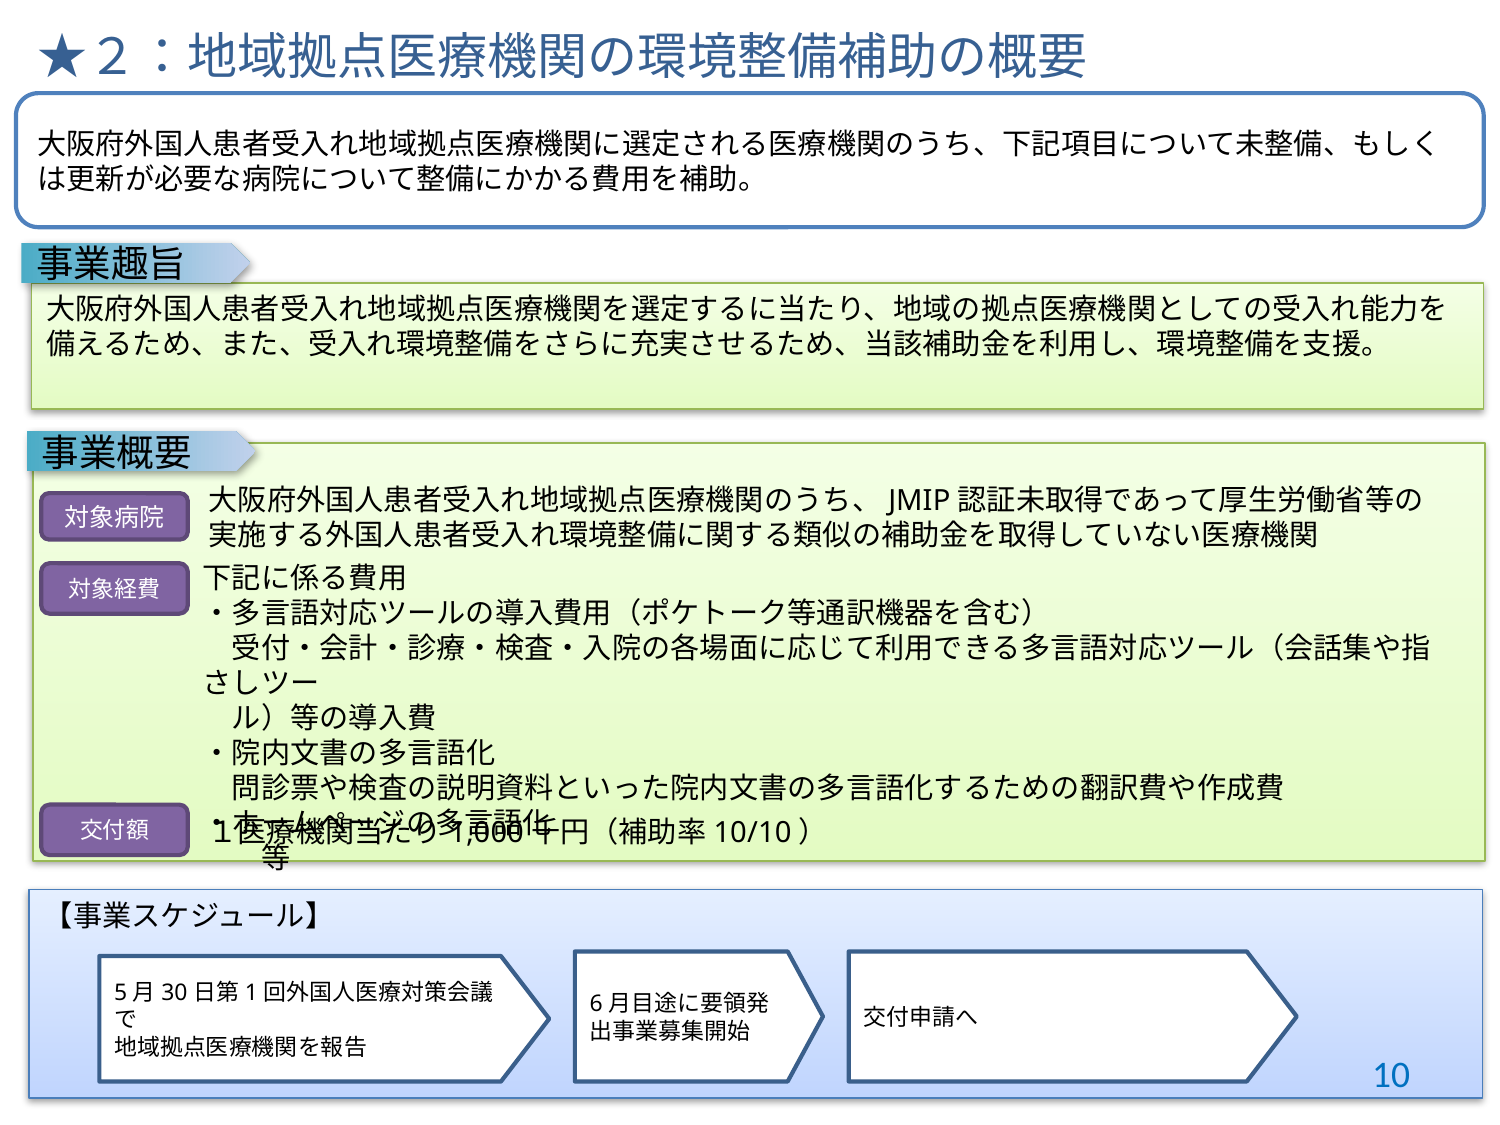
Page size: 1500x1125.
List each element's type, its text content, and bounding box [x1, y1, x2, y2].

text_box [253, 442, 1486, 862]
text_box 下記に係る費用 ・多言語対応ツールの導入費用（ポケトーク等通訳機器を含む） 受付・会計・診療・検査・入院の各場面に応じて利用できる多言語対応ツール（会話集や指さしツー ル）等の導入費 ・院内文書の多言語化 問診票や検査の説明資料といった院内文書の多言語化するための翻訳費や作成費 ・ホームページの多言語化 等 [187, 551, 1454, 882]
text_box 対象経費 [39, 561, 187, 616]
text_box 6月目途に要領発出事業募集開始 [572, 949, 825, 1084]
text_box 交付額 [39, 802, 187, 858]
text_box １医療機関当たり1,000千円（補助率10/10） [193, 805, 849, 856]
text_box 大阪府外国人患者受入れ地域拠点医療機関に選定される医療機関のうち、下記項目について未整備、もしくは更新が必要な病院について整備にかかる費用を補助。 [13, 91, 1486, 230]
text_box 大阪府外国人患者受入れ地域拠点医療機関を選定するに当たり、地域の拠点医療機関としての受入れ能力を備えるため、また、受入れ環境整備をさらに充実させるため、当該補助金を利用し、環境整備を支援。 [31, 282, 1484, 410]
text_box 事業概要 [24, 428, 258, 474]
text_box 対象病院 [39, 491, 190, 542]
slide_number 9 [1074, 1042, 1425, 1103]
text_box 5月30日第1回外国人医療対策会議で 地域拠点医療機関を報告 [97, 953, 551, 1084]
text_box [32, 483, 193, 862]
text_box ★２：地域拠点医療機関の環境整備補助の概要 [0, 7, 1426, 102]
text_box 事業趣旨 [19, 240, 252, 286]
text_box 交付申請へ [846, 949, 1299, 1084]
text_box 大阪府外国人患者受入れ地域拠点医療機関のうち、JMIP認証未取得であって厚生労働省等の実施する外国人患者受入れ環境整備に関する類似の補助金を取得していない医療機関 [193, 473, 1460, 559]
text_box 【事業スケジュール】 [28, 889, 1483, 1099]
